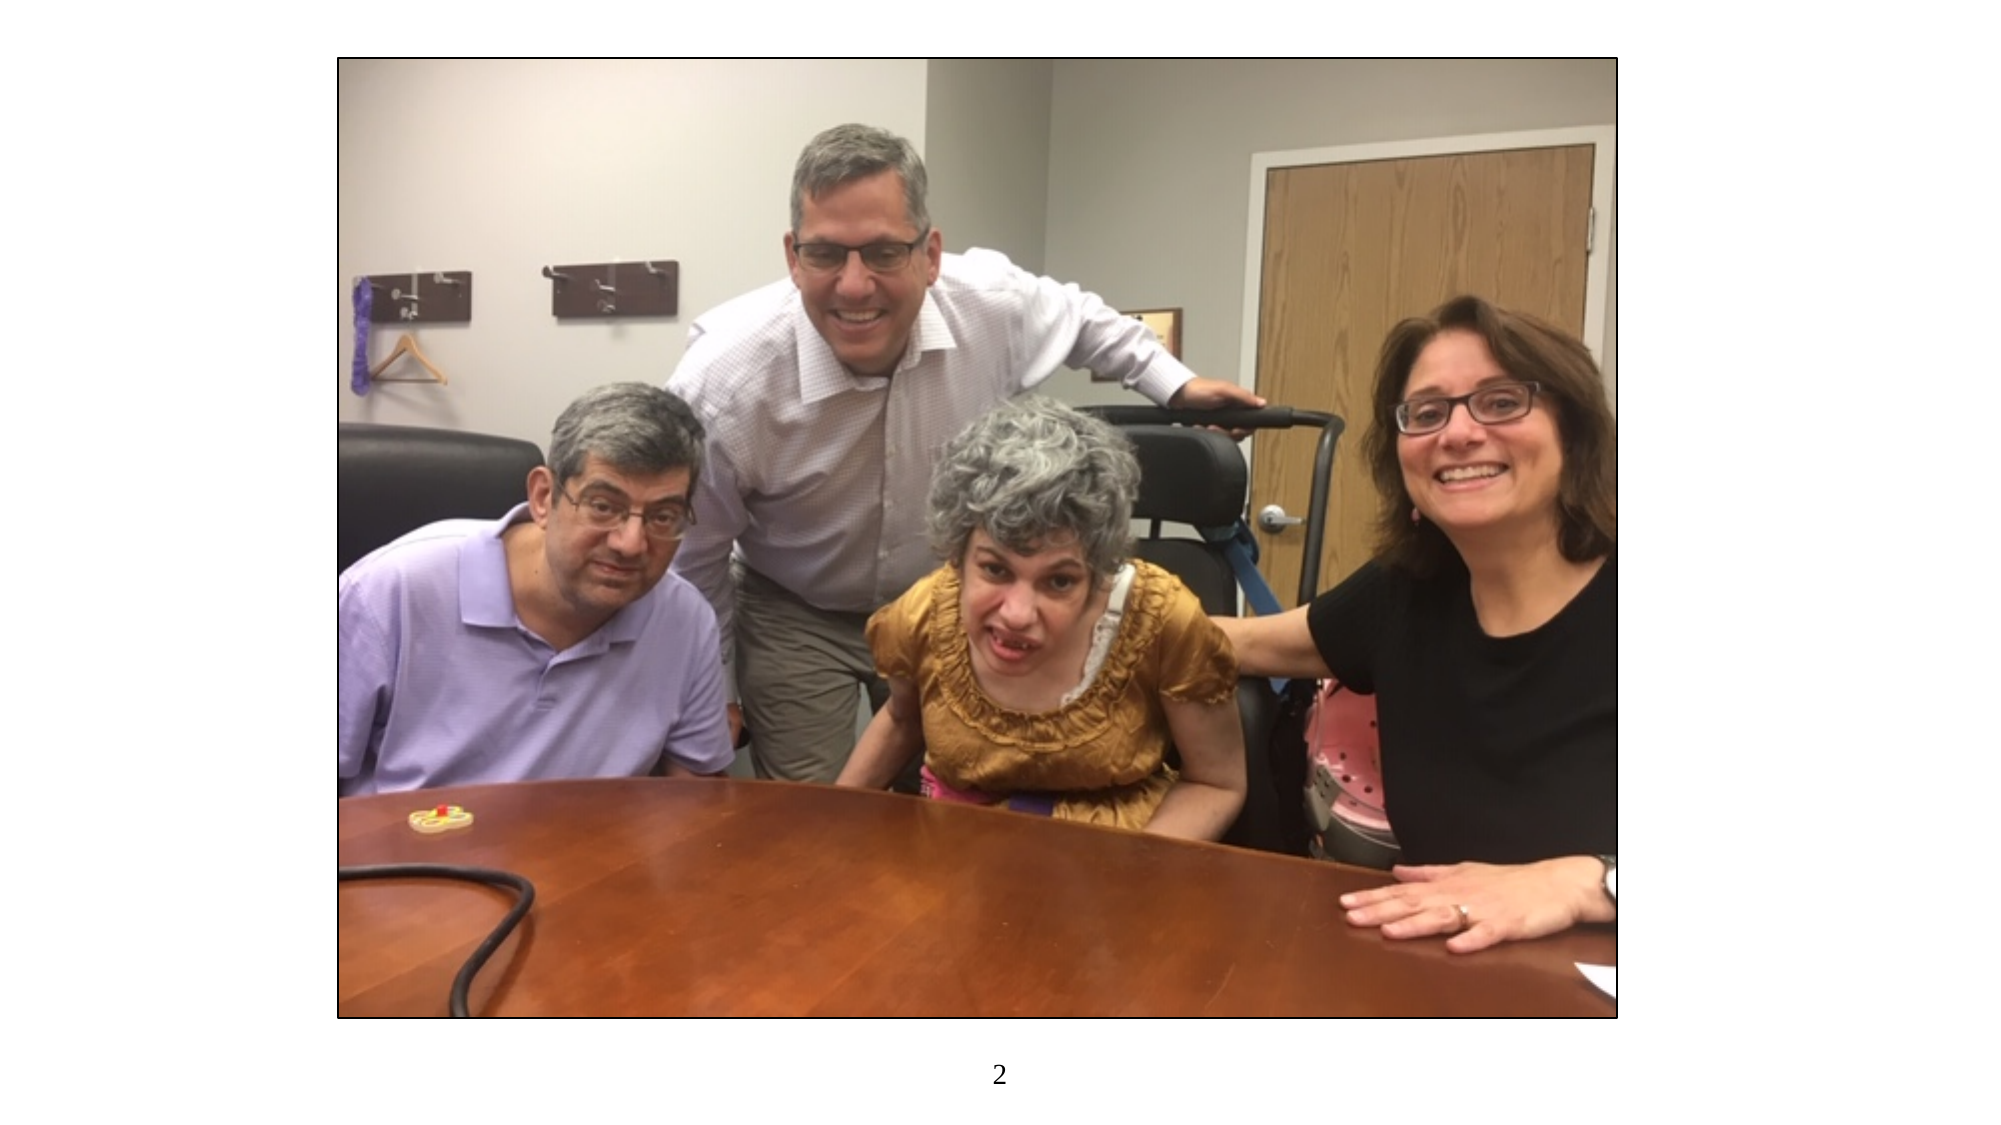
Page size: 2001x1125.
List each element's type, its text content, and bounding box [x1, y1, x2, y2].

footer 2 [662, 1042, 1338, 1103]
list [338, 58, 1617, 1017]
